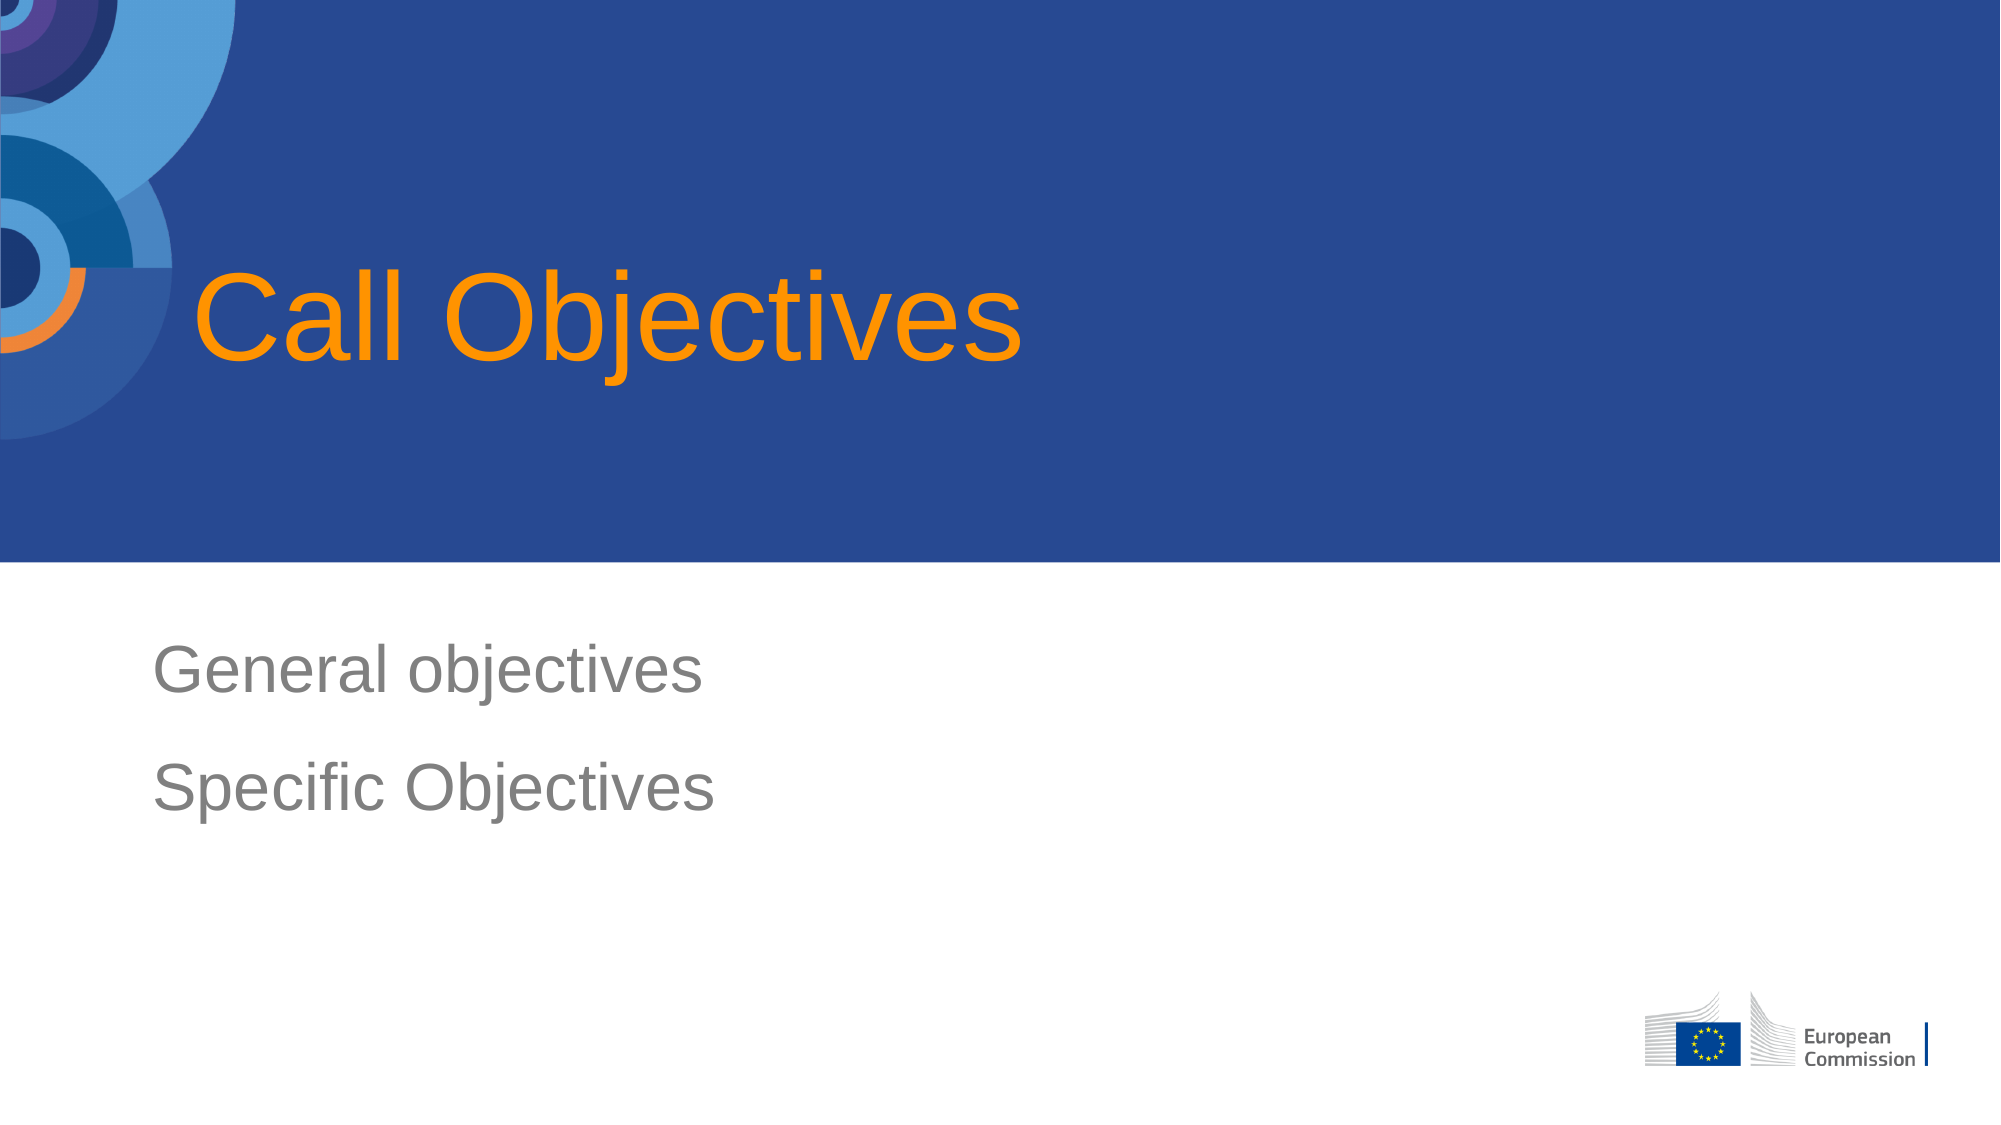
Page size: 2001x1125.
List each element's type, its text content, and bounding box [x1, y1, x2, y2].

subtitle General objectives Specific Objectives [137, 618, 1924, 990]
picture [1, 0, 291, 464]
title Call Objectives [176, 184, 1843, 388]
picture [1645, 991, 1928, 1066]
